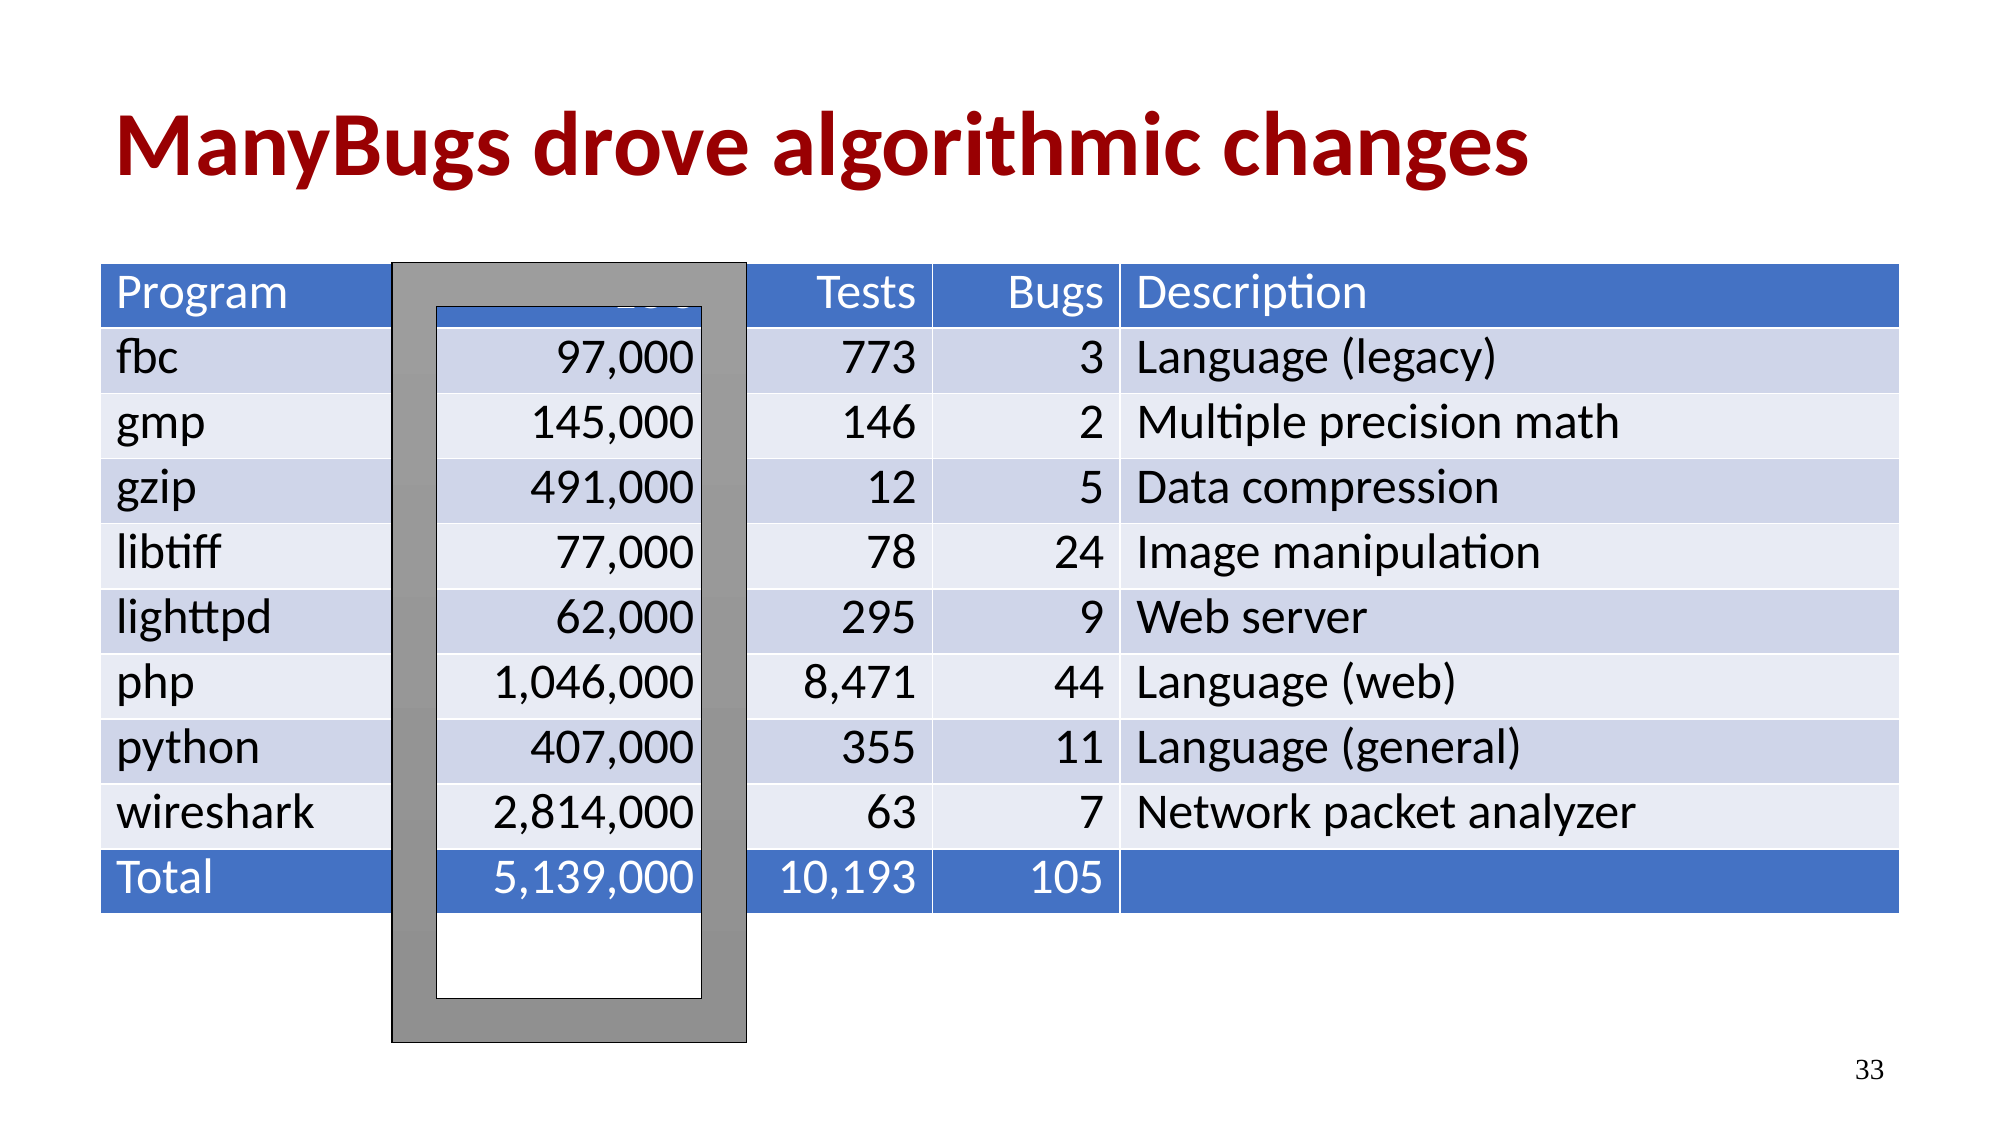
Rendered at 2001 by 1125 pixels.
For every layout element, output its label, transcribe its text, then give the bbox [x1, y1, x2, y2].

table_cell libtiff [101, 524, 391, 588]
table_cell 11 [933, 720, 1119, 783]
table_cell lighttpd [101, 590, 391, 653]
table_cell 1,046,000 [437, 655, 701, 718]
table_cell gmp [101, 394, 391, 458]
table_cell 8,471 [747, 655, 932, 718]
table_cell 7 [933, 785, 1119, 848]
table_cell Total [101, 850, 391, 913]
table_cell Network packet analyzer [1121, 785, 1899, 848]
table_cell 407,000 [437, 720, 701, 783]
table_cell 9 [933, 590, 1119, 653]
table_cell 10,193 [747, 850, 932, 913]
table_cell 2,814,000 [437, 785, 701, 848]
table_cell 62,000 [437, 590, 701, 653]
table_cell Language (legacy) [1121, 329, 1899, 393]
table_cell 145,000 [437, 394, 701, 458]
table_cell 5 [933, 459, 1119, 523]
table_header Description [1121, 264, 1899, 327]
table_cell fbc [101, 329, 391, 393]
table_cell 63 [747, 785, 932, 848]
table_cell Language (general) [1121, 720, 1899, 783]
table_cell 78 [747, 524, 932, 588]
table_header Tests [747, 264, 932, 327]
table_cell 2 [933, 394, 1119, 458]
table_cell 773 [747, 329, 932, 393]
slide_number 33 [1433, 1042, 1900, 1103]
table_cell 491,000 [437, 459, 701, 523]
table_cell Data compression [1121, 459, 1899, 523]
table_cell Web server [1121, 590, 1899, 653]
table_cell 5,139,000 [437, 850, 701, 913]
table_header Program [101, 264, 391, 327]
table_cell Multiple precision math [1121, 394, 1899, 458]
table_header LOC [437, 307, 701, 327]
table_cell gzip [101, 459, 391, 523]
table_cell 355 [747, 720, 932, 783]
table_cell php [101, 655, 391, 718]
table_header Bugs [933, 264, 1119, 327]
table_cell Language (web) [1121, 655, 1899, 718]
table_cell 12 [747, 459, 932, 523]
table_cell 24 [933, 524, 1119, 588]
table_cell wireshark [101, 785, 391, 848]
title ManyBugs drove algorithmic changes [99, 44, 1900, 233]
table_cell 105 [933, 850, 1119, 913]
table_cell 44 [933, 655, 1119, 718]
text_box [391, 262, 747, 1043]
table_cell 77,000 [437, 524, 701, 588]
table_cell Image manipulation [1121, 524, 1899, 588]
table_cell 146 [747, 394, 932, 458]
table_cell [1121, 850, 1899, 913]
table_cell 295 [747, 590, 932, 653]
table_cell python [101, 720, 391, 783]
table_cell 3 [933, 329, 1119, 393]
table_cell 97,000 [437, 329, 701, 393]
